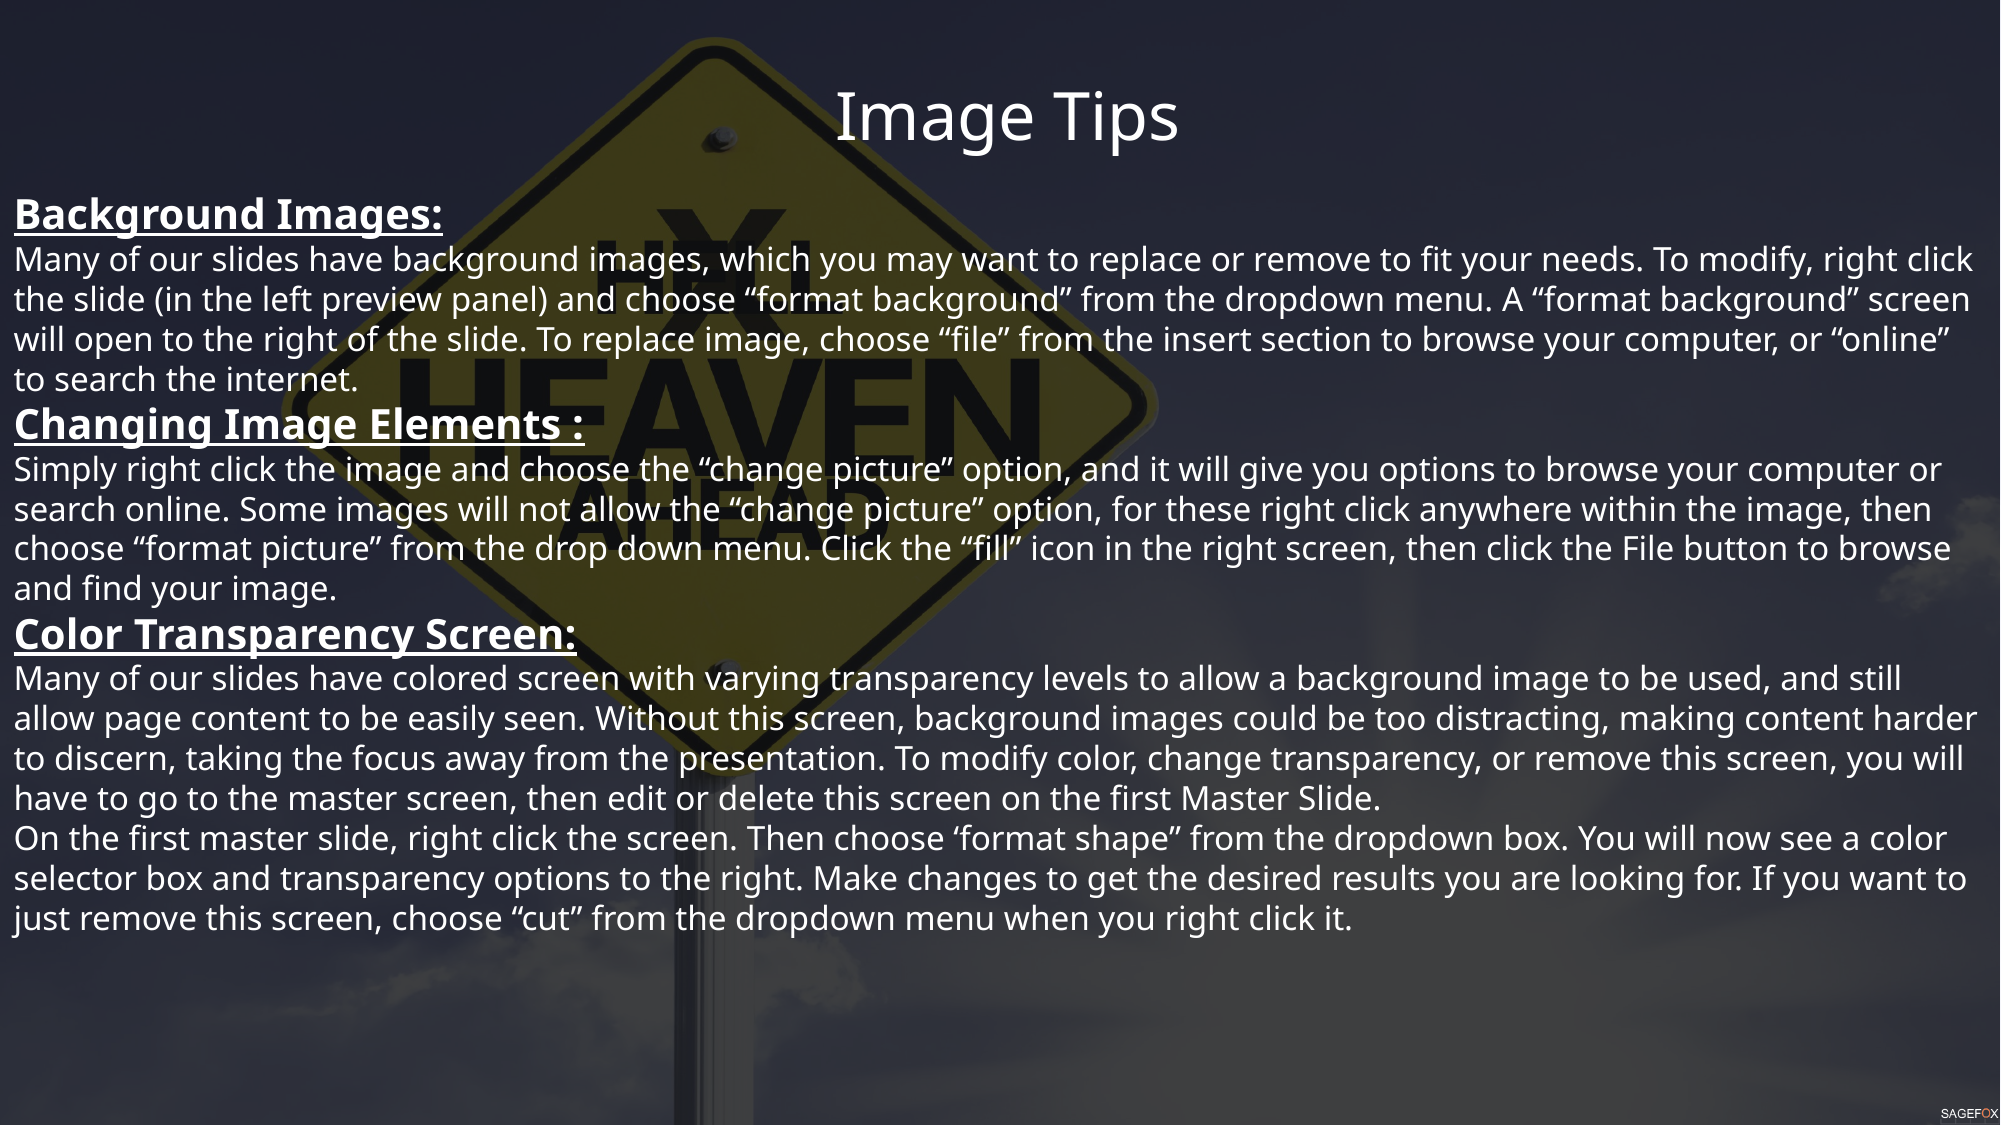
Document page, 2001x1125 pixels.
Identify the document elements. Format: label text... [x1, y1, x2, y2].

text_box Background Images: Many of our slides have background images, which you may want to replace or remove to fit your needs. To modify, right click the slide (in the left preview panel) and choose “format background” from the dropdown menu. A “format background” screen will open to the right of the slide. To replace image, choose “file” from the insert section to browse your computer, or “online” to search the internet. Changing Image Elements : Simply right click the image and choose the “change picture” option, and it will give you options to browse your computer or search online. Some images will not allow the “change picture” option, for these right click anywhere within the image, then choose “format picture” from the drop down menu. Click the “fill” icon in the right screen, then click the File button to browse and find your image. Color Transparency Screen: Many of our slides have colored screen with varying transparency levels to allow a background image to be used, and still allow page content to be easily seen. Without this screen, background images could be too distracting, making content harder to discern, taking the focus away from the presentation. To modify color, change transparency, or remove this screen, you will have to go to the master screen, then edit or delete this screen on the first Master Slide. On the first master slide, right click the screen. Then choose ‘format shape” from the dropdown box. You will now see a color selector box and transparency options to the right. Make changes to get the desired results you are looking for. If you want to just remove this screen, choose “cut” from the dropdown menu when you right click it. [0, 0, 2000, 1125]
title Image Tips [597, 59, 1420, 177]
